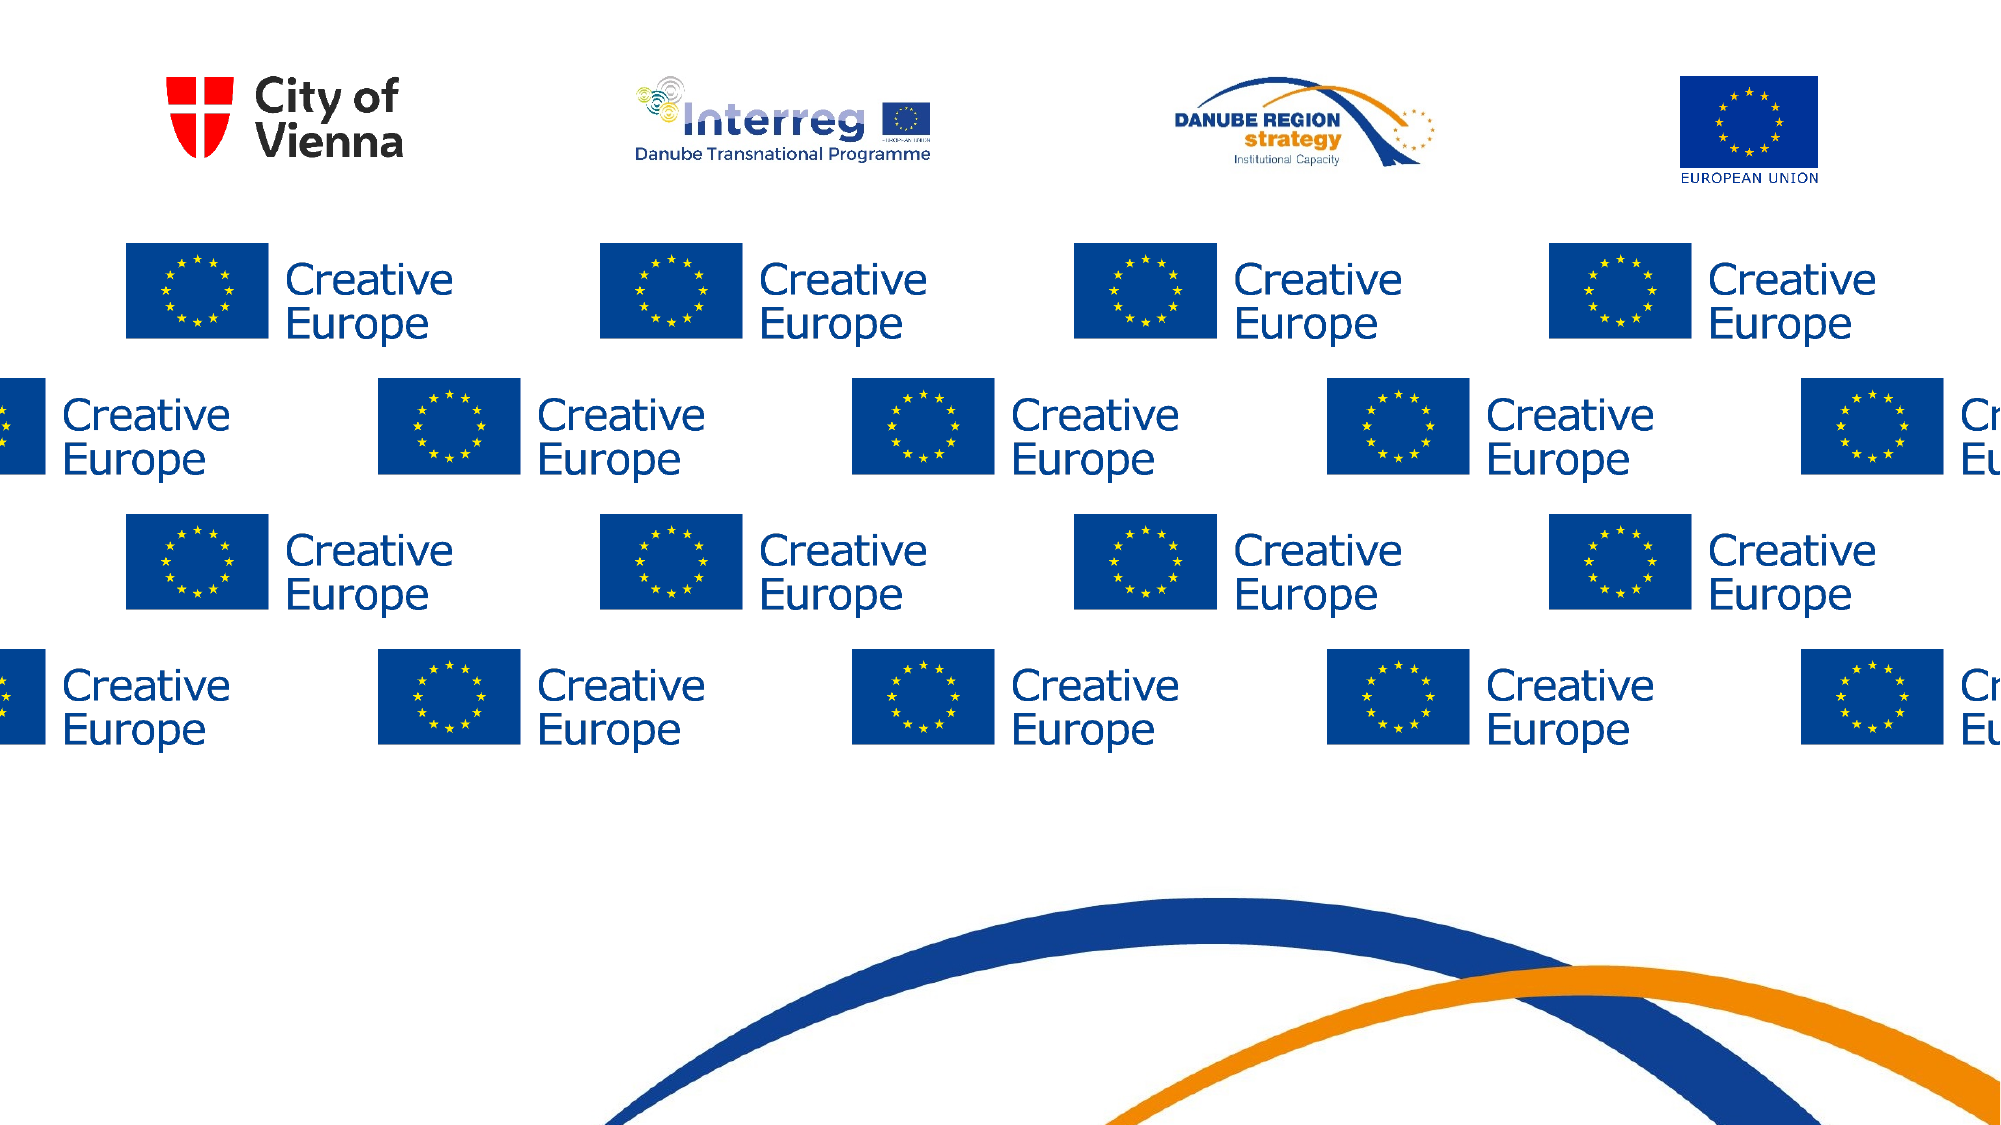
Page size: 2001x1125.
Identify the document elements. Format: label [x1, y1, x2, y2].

picture [1801, 649, 2000, 753]
picture [1801, 378, 2000, 483]
picture [1549, 514, 1875, 618]
picture [636, 76, 930, 163]
picture [126, 514, 452, 618]
picture [1549, 243, 1875, 347]
picture [1074, 514, 1401, 618]
picture [852, 649, 1178, 753]
picture [0, 378, 229, 483]
picture [1680, 76, 1818, 183]
picture [378, 649, 704, 753]
picture [494, 846, 2001, 1125]
picture [0, 649, 229, 753]
picture [166, 76, 403, 158]
picture [600, 514, 926, 618]
picture [378, 378, 704, 483]
picture [1162, 63, 1448, 180]
picture [600, 243, 926, 347]
picture [1327, 378, 1653, 483]
picture [126, 243, 452, 347]
picture [1327, 649, 1653, 753]
picture [852, 378, 1178, 483]
picture [1074, 243, 1401, 347]
